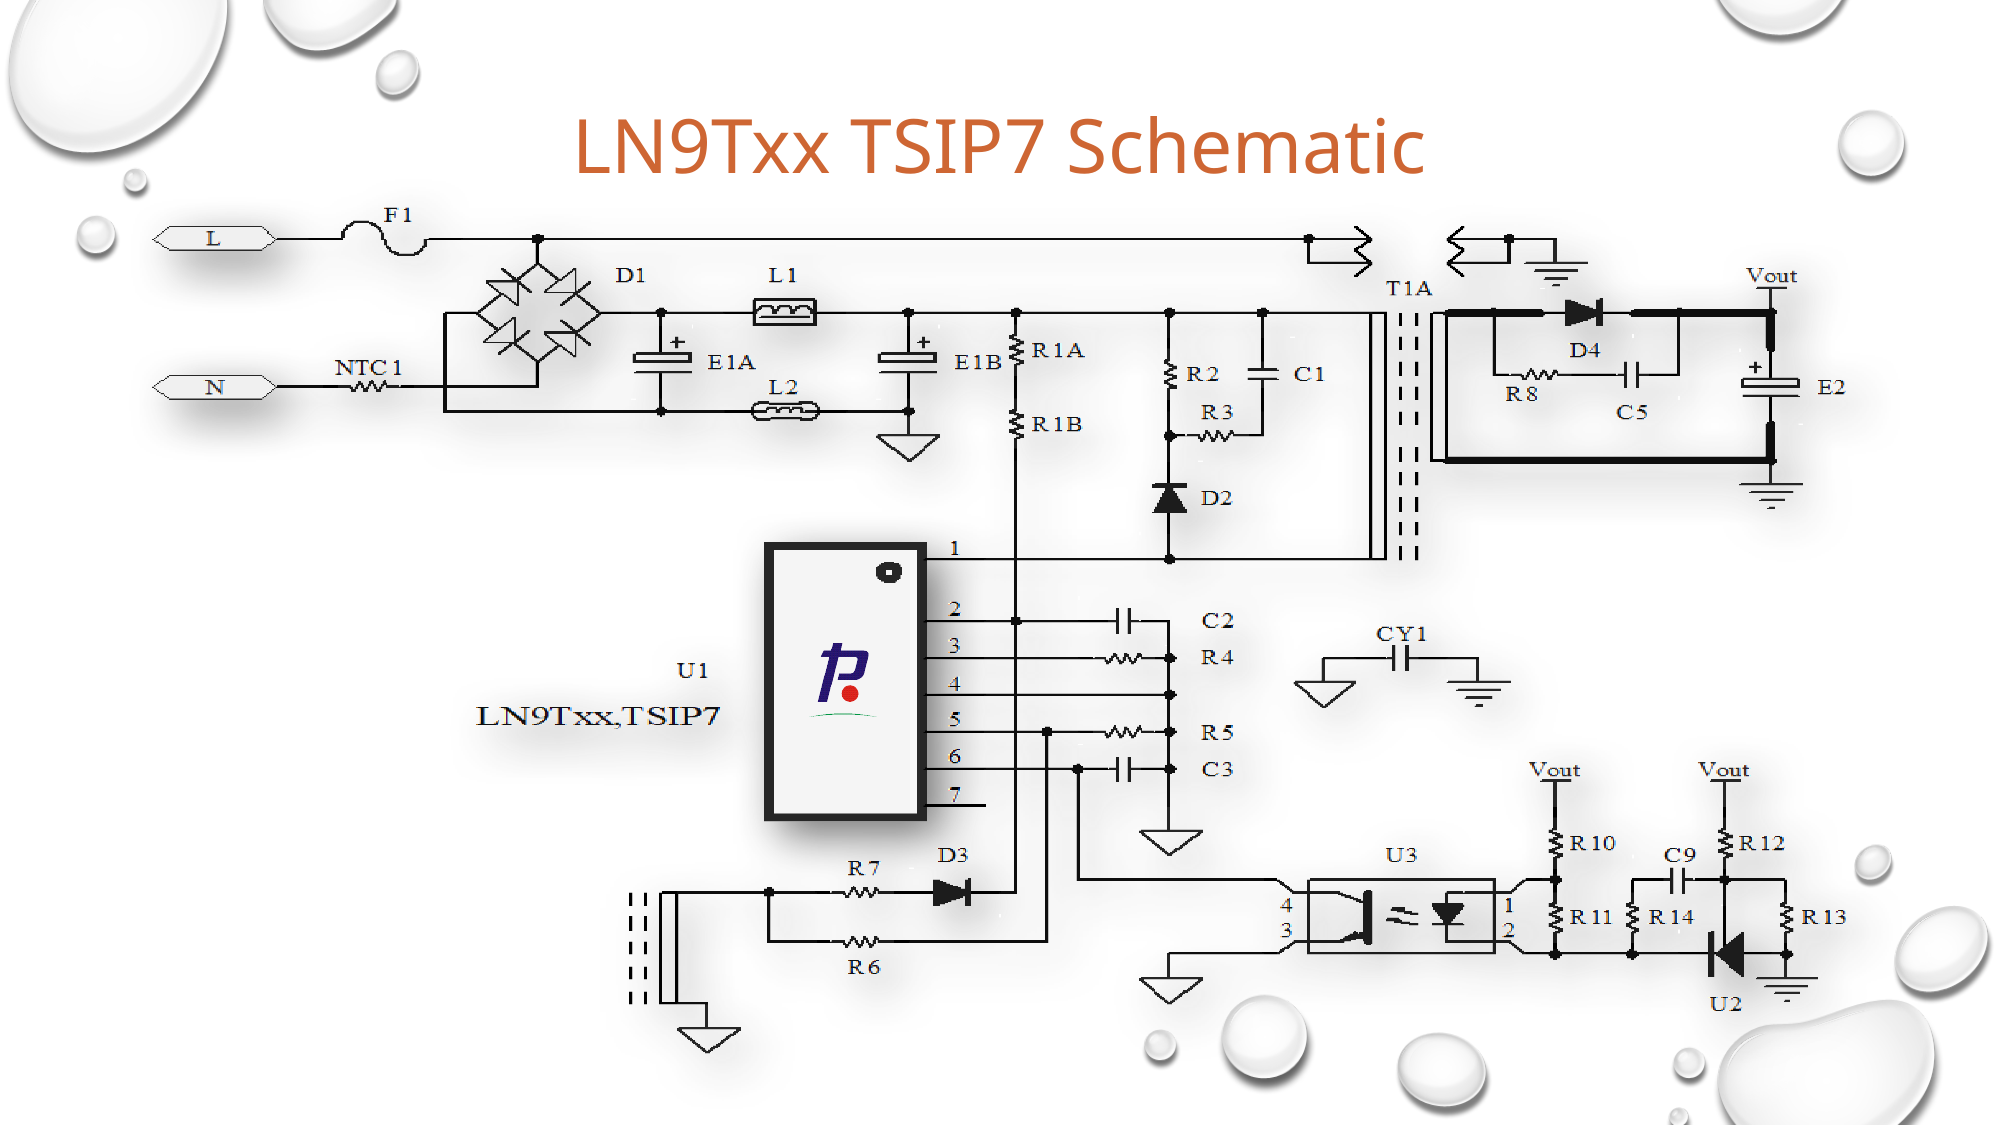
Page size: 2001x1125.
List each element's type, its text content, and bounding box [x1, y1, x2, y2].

picture [0, 0, 2000, 1125]
text_box LN9Txx TSIP7 Schematic [149, 101, 1850, 181]
